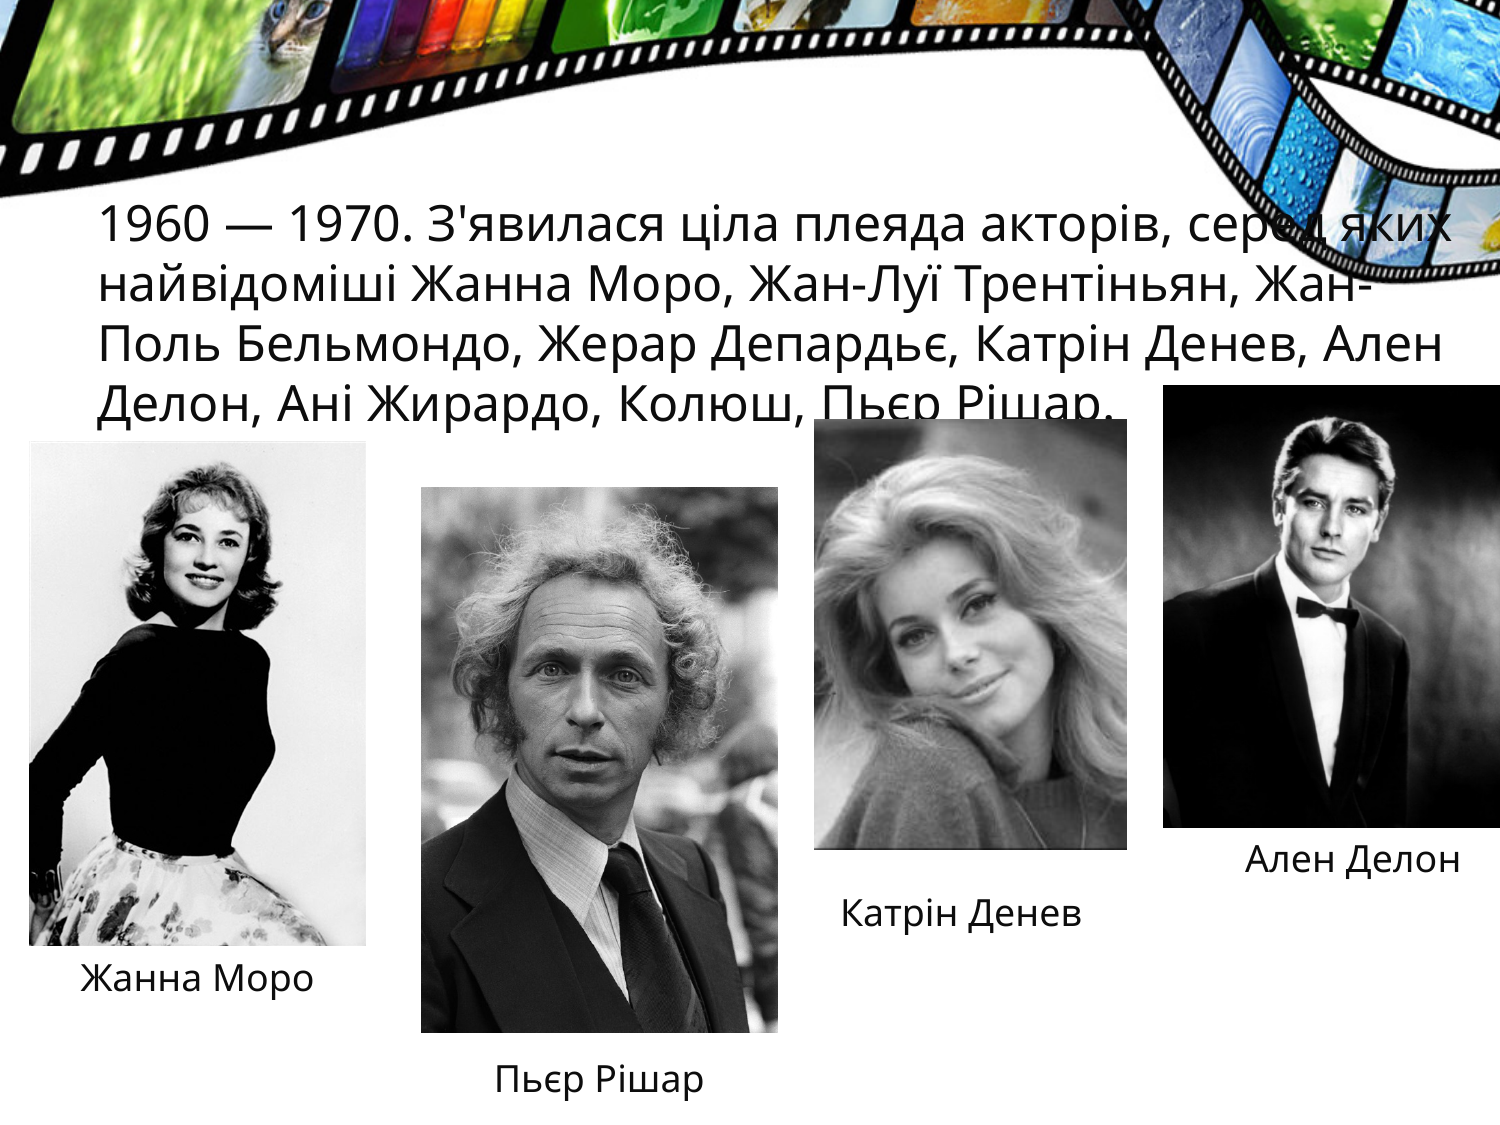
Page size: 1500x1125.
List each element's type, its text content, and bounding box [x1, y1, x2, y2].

text_box Ален Делон [1230, 835, 1477, 888]
picture [0, 0, 1500, 1125]
text_box Катрін Денев [825, 882, 1098, 942]
text_box Жанна Моро [65, 955, 330, 1007]
text_box Пьєр Рішар [478, 1047, 720, 1108]
text_box 1960 — 1970. З'явилася ціла плеяда акторів, серед яких найвідоміші Жанна Моро, Жан-Луї Трентіньян, Жан-Поль Бельмондо, Жерар Депардьє, Катрін Денев, Ален Делон, Ані Жирардо, Колюш, Пьєр Рішар. [82, 184, 1500, 440]
